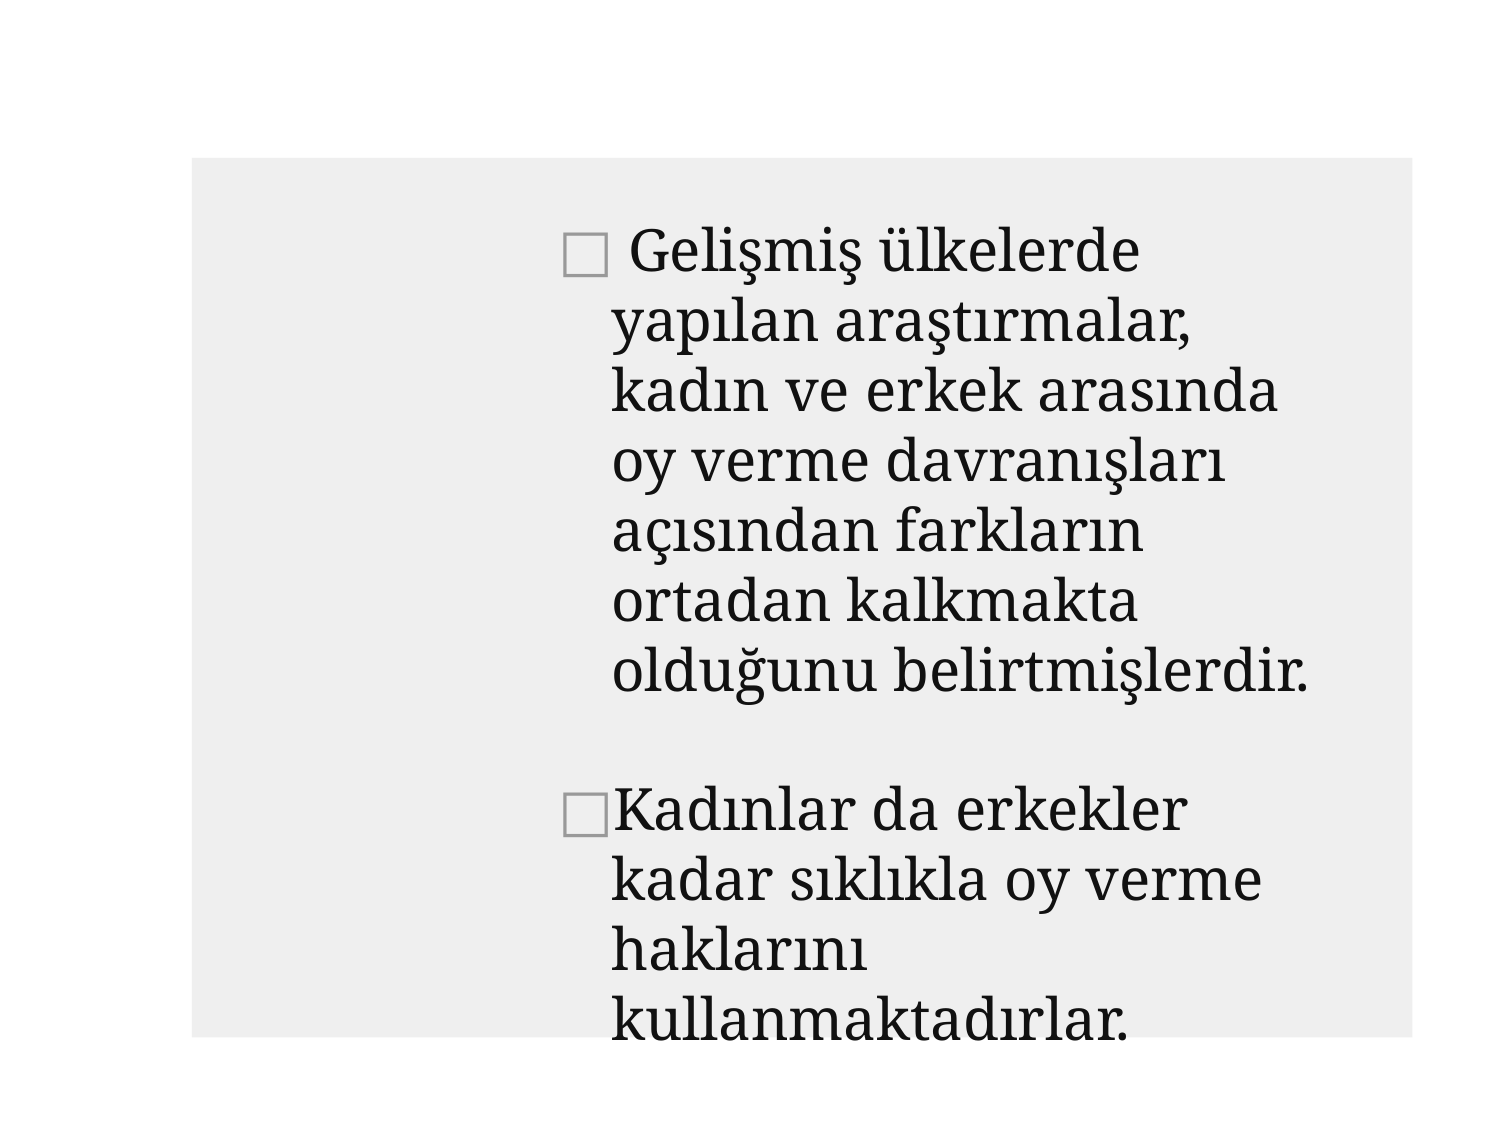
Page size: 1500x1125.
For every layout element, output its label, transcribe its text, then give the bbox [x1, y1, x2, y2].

list Gelişmiş ülkelerde yapılan araştırmalar, kadın ve erkek arasında oy verme davranışları açısından farkların ortadan kalkmakta olduğunu belirtmişlerdir. Kadınlar da erkekler kadar sıklıkla oy verme haklarını kullanmaktadırlar. [525, 197, 1376, 1002]
